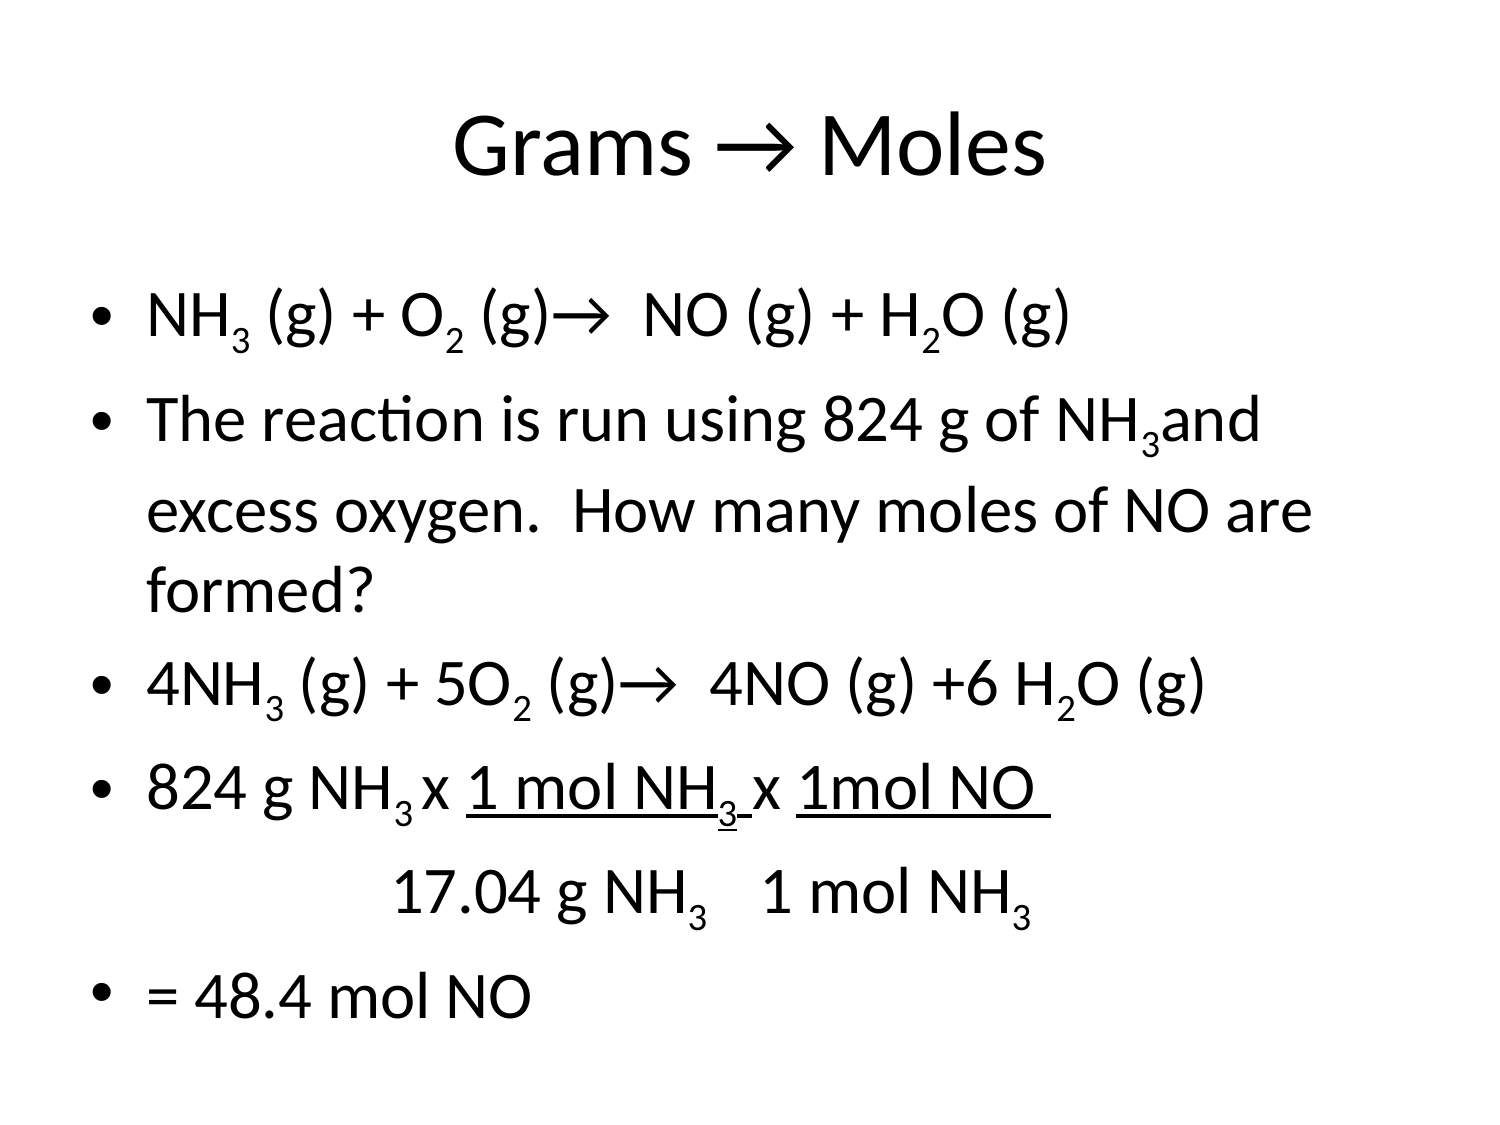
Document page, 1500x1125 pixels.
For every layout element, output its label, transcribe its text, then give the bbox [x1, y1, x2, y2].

list NH3 (g) + O2 (g)→ NO (g) + H2O (g) The reaction is run using 824 g of NH3and excess oxygen. How many moles of NO are formed? 4NH3 (g) + 5O2 (g)→ 4NO (g) +6 H2O (g) 824 g NH3 x 1 mol NH3 x 1mol NO 17.04 g NH3 1 mol NH3 = 48.4 mol NO [75, 262, 1425, 1005]
title Grams → Moles [75, 45, 1425, 233]
